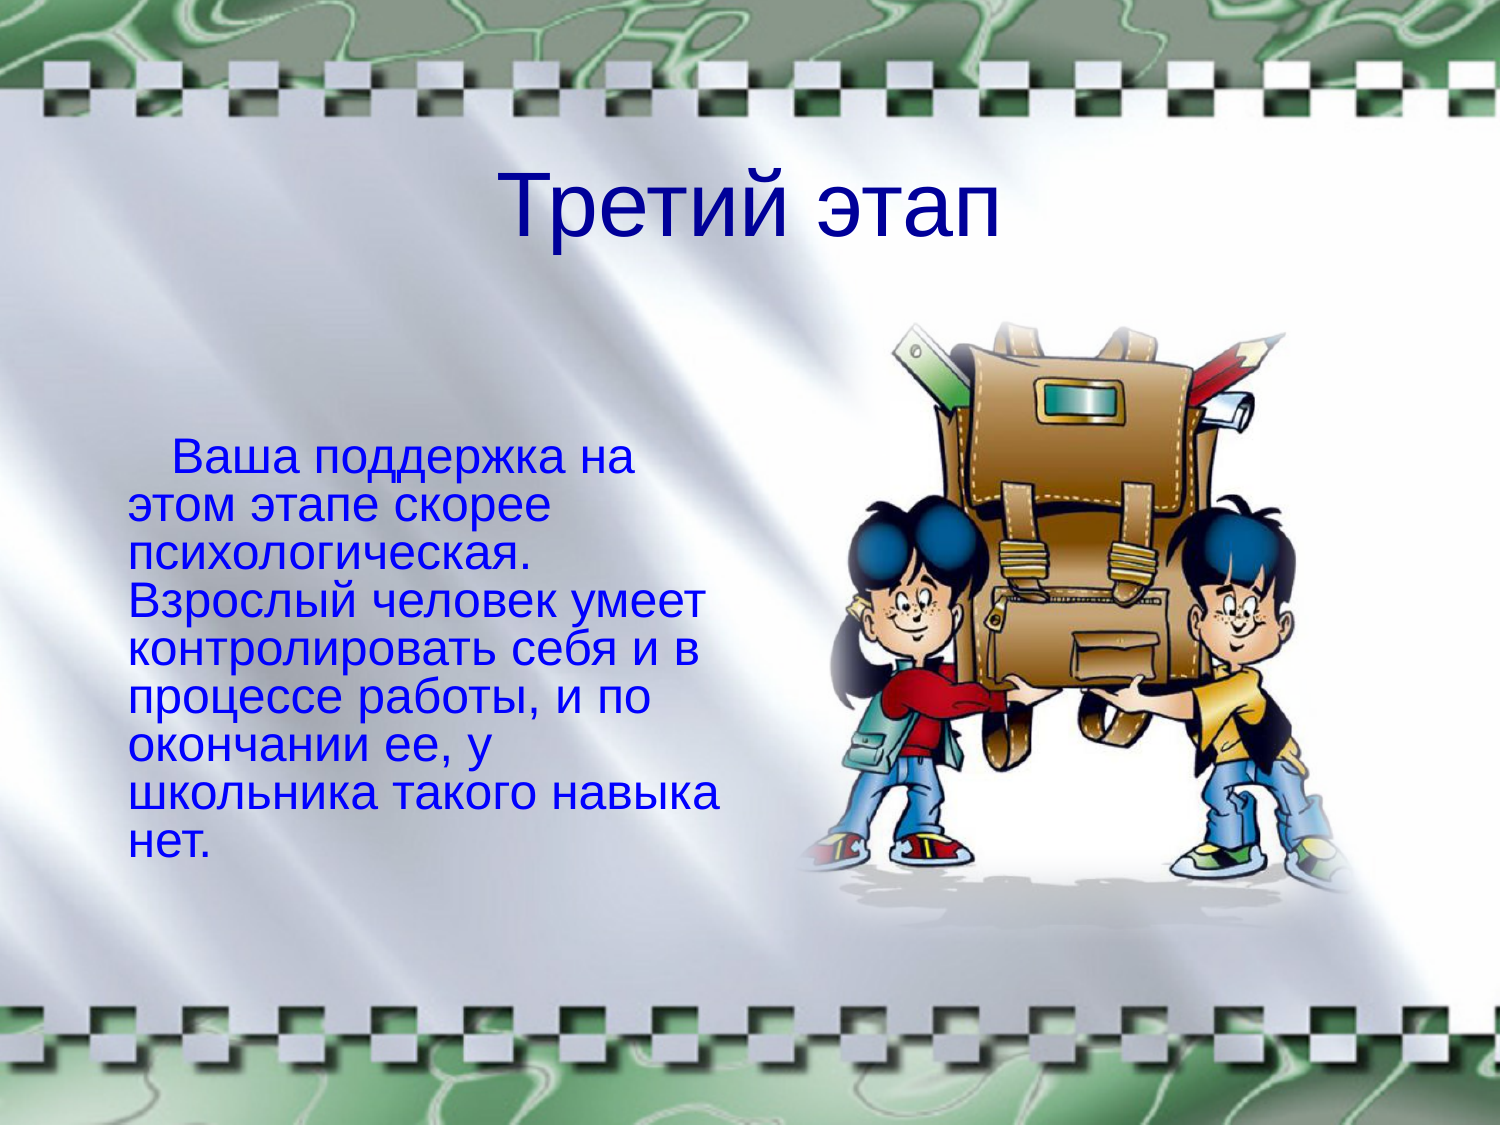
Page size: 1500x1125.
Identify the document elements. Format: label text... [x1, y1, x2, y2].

title Третий этап [112, 125, 1388, 275]
list Ваша поддержка на этом этапе скорее психологическая. Взрослый человек умеет контролировать себя и в процессе работы, и по окончании ее, у школьника такого навыка нет. [112, 299, 738, 950]
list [790, 300, 1360, 950]
picture [0, 0, 1500, 1125]
